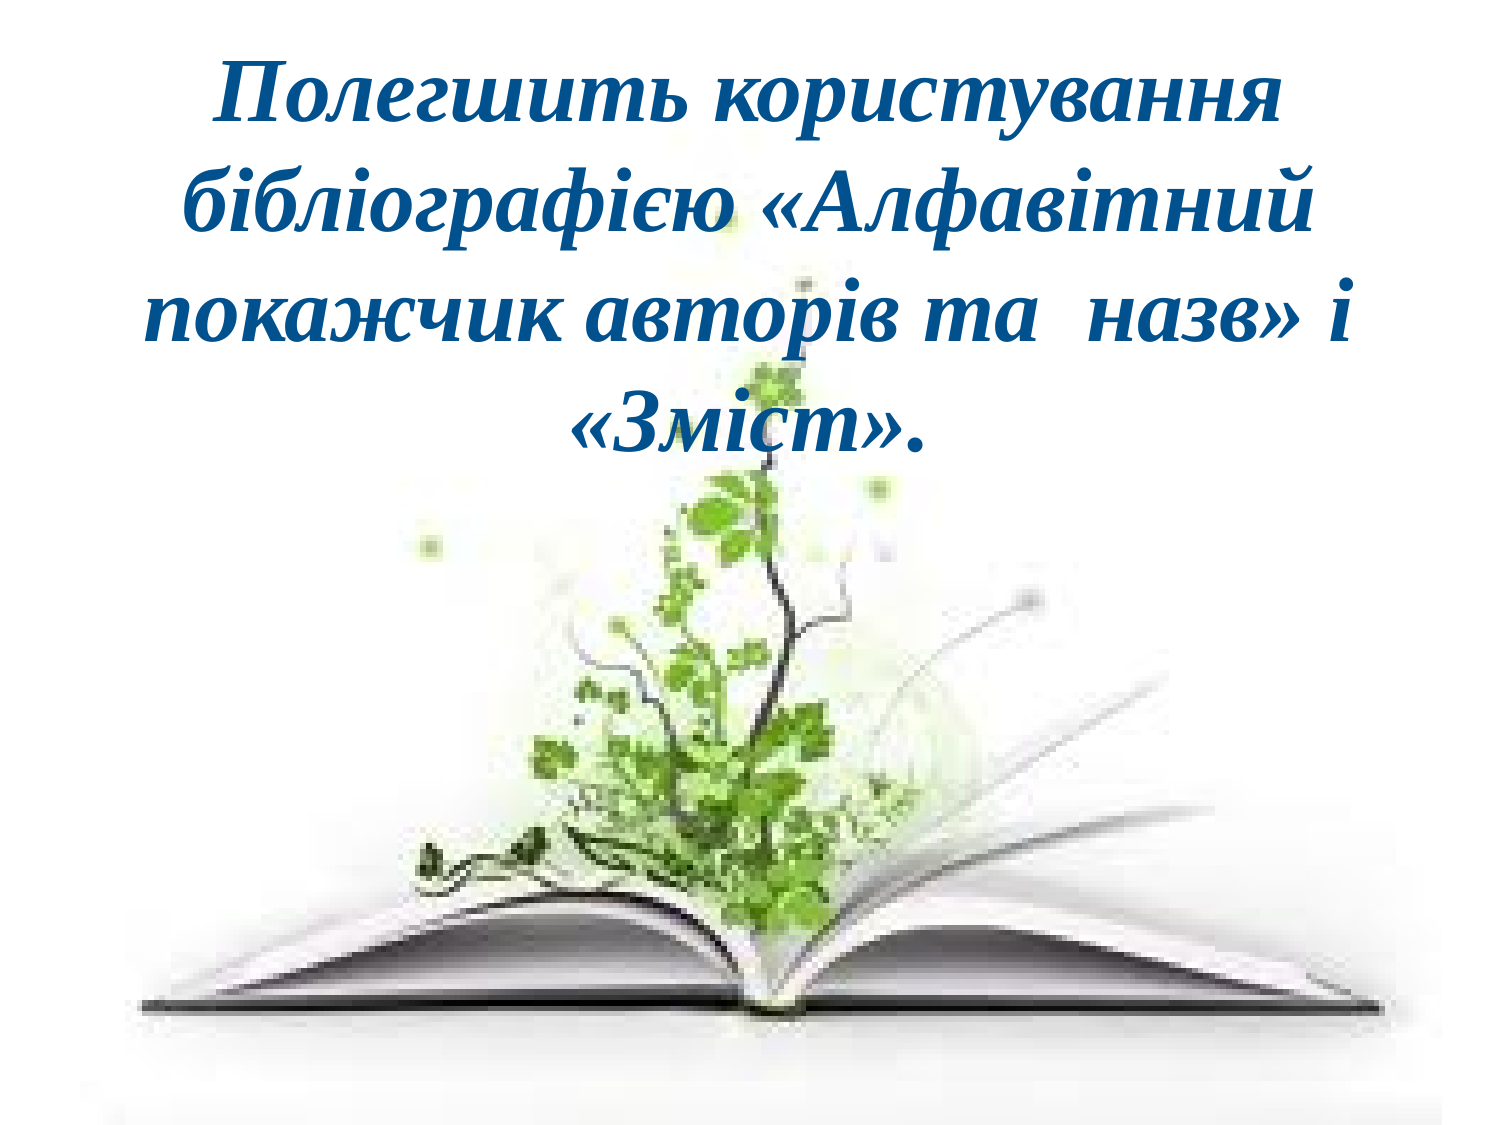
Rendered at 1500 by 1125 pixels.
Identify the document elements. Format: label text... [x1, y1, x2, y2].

picture [34, 44, 1466, 1125]
title Полегшить користування бібліографією «Алфавітний покажчик авторів та назв» і «Зміст». [0, 0, 1500, 610]
